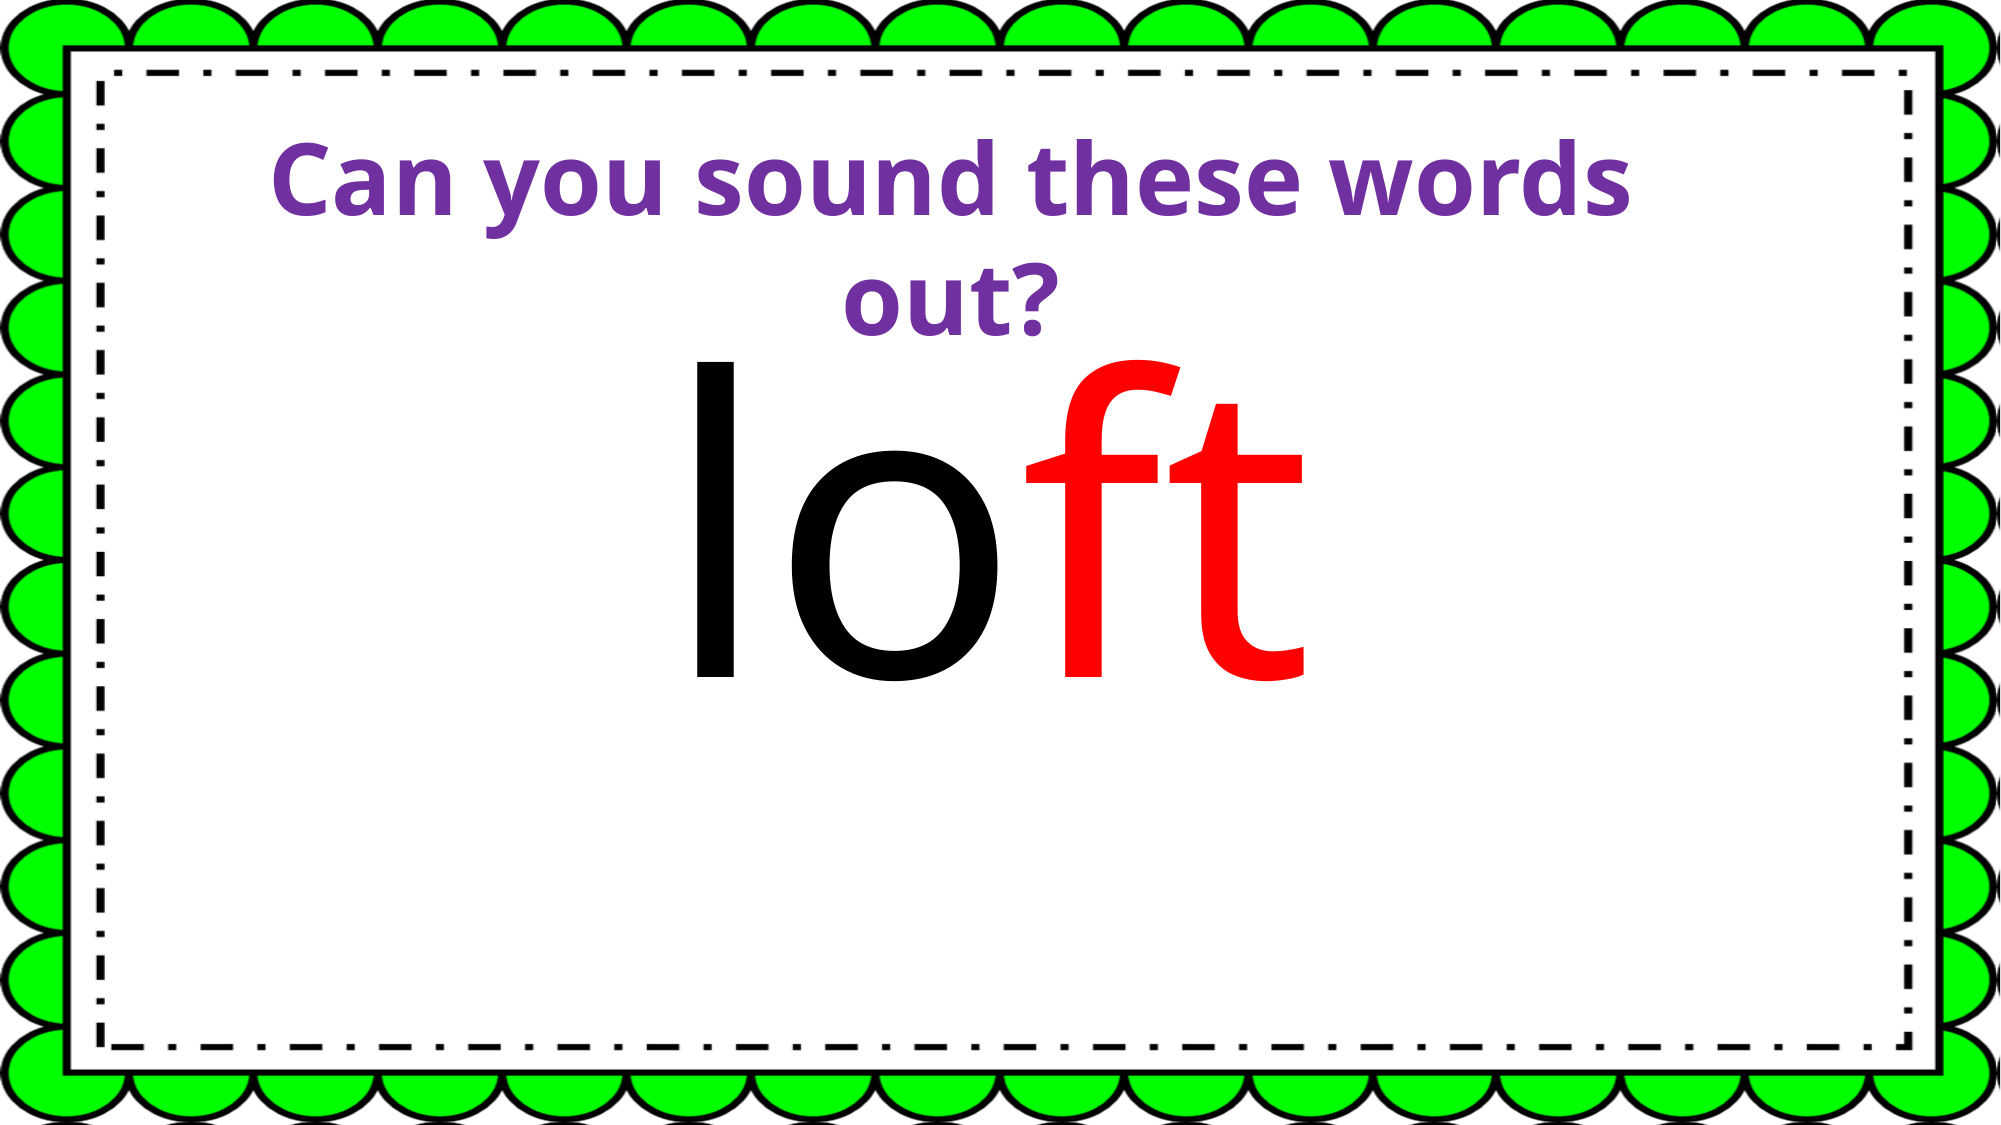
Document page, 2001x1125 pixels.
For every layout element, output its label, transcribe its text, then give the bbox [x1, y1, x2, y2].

picture [0, 0, 2001, 1125]
text_box Can you sound these words out? [136, 108, 1766, 364]
text_box loft [505, 364, 1470, 769]
